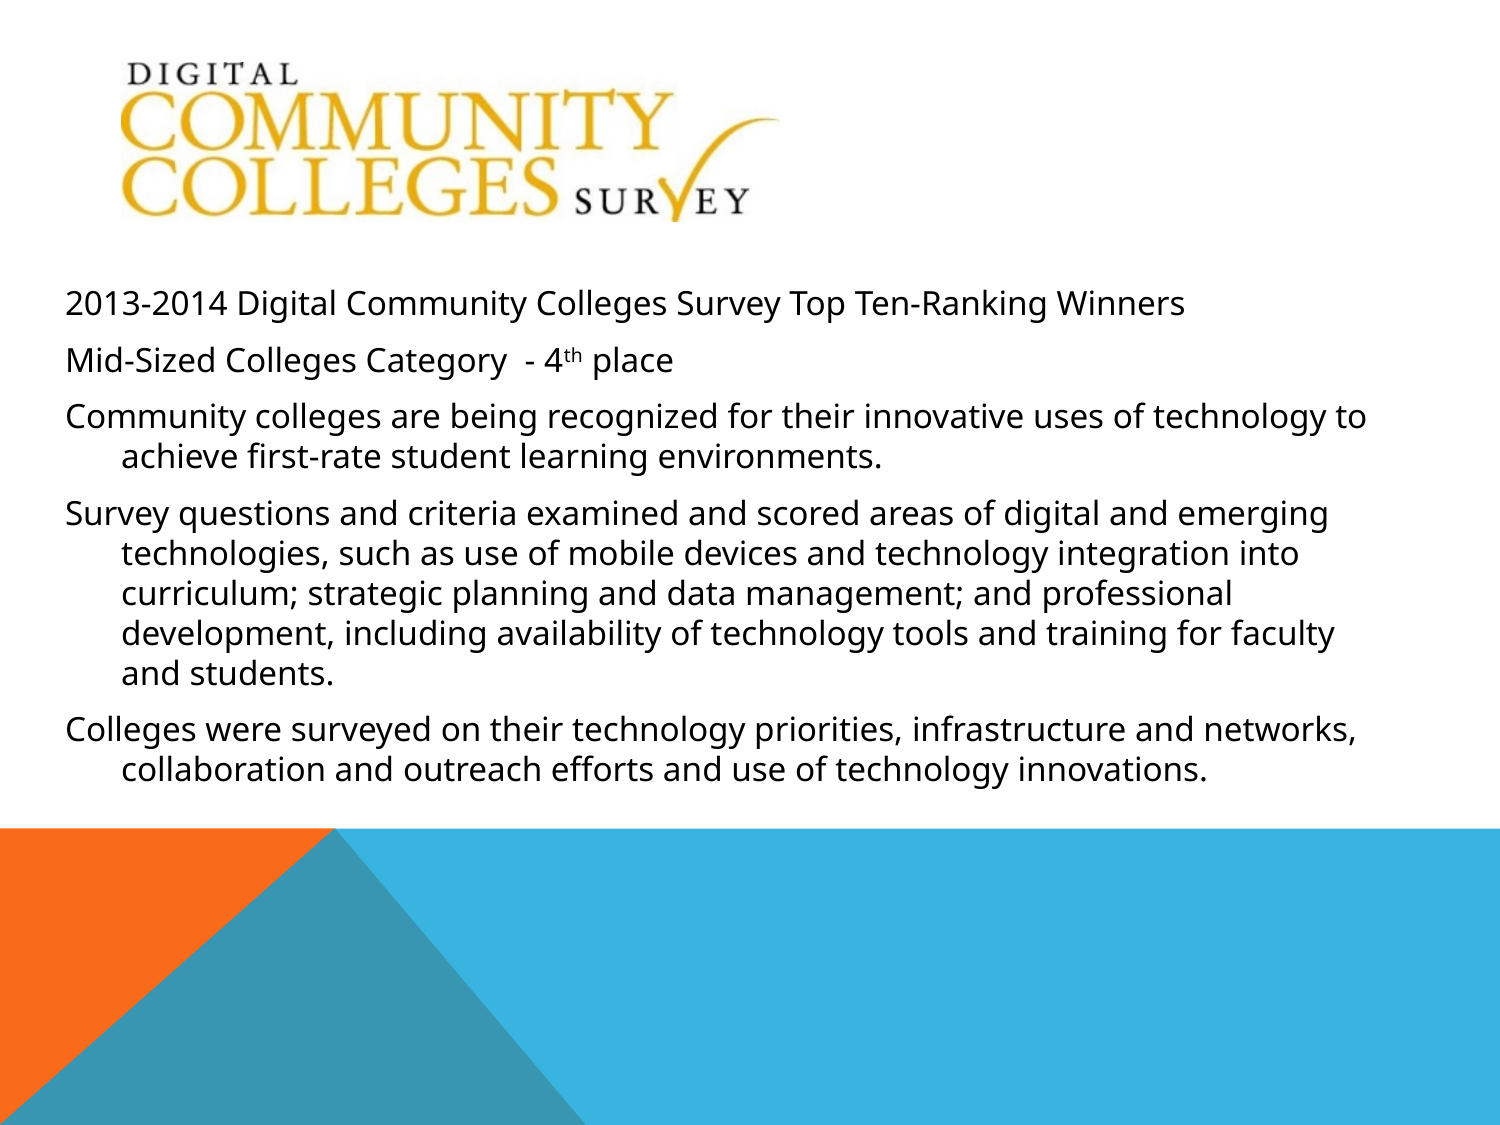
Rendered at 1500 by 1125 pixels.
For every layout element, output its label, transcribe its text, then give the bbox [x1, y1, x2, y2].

picture [121, 62, 780, 222]
list 2013-2014 Digital Community Colleges Survey Top Ten-Ranking Winners Mid-Sized Colleges Category - 4th place Community colleges are being recognized for their innovative uses of technology to achieve first-rate student learning environments. Survey questions and criteria examined and scored areas of digital and emerging technologies, such as use of mobile devices and technology integration into curriculum; strategic planning and data management; and professional development, including availability of technology tools and training for faculty and students. Colleges were surveyed on their technology priorities, infrastructure and networks, collaboration and outreach efforts and use of technology innovations. [50, 275, 1413, 813]
